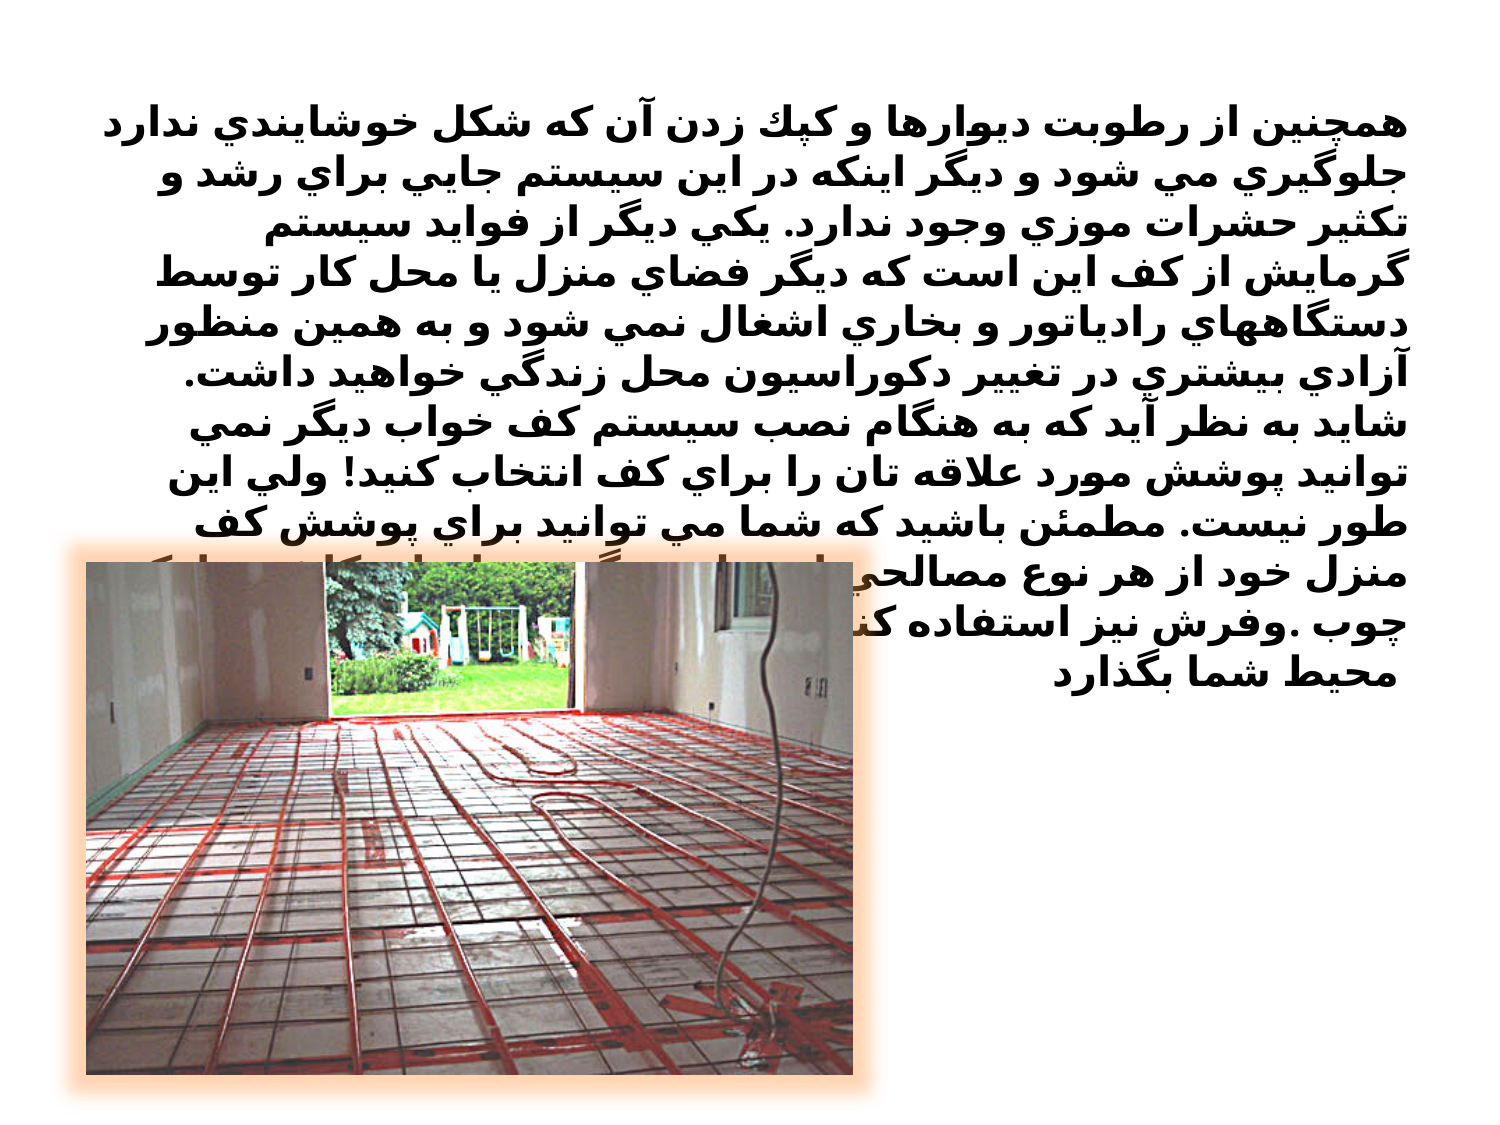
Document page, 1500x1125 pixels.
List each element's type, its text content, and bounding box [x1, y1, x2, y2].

picture [85, 562, 853, 1076]
list همچنين از رطوبت ديوارها و كپك زدن آن كه شكل خوشايندي ندارد جلوگيري مي شود و ديگر اينكه در اين سيستم جايي براي رشد و تكثير حشرات موزي وجود ندارد. يكي ديگر از فوايد سيستم گرمايش از كف اين است كه ديگر فضاي منزل يا محل كار توسط دستگاههاي رادياتور و بخاري اشغال نمي شود و به همين منظور آزادي بيشتري در تغيير دكوراسيون محل زندگي خواهيد داشت. شايد به نظر آيد كه به هنگام نصب سيستم كف خواب ديگر نمي توانيد پوشش مورد علاقه تان را براي كف انتخاب كنيد! ولي اين طور نيست. مطمئن باشيد كه شما مي توانيد براي پوشش كف منزل خود از هر نوع مصالحي ازجمله سنگ، سراميك، كاشي پاركت چوب .وفرش نيز استفاده كنيد بدون اينكه تأثيري درگرماي مطلوب محيط شما بگذارد [75, 87, 1425, 975]
